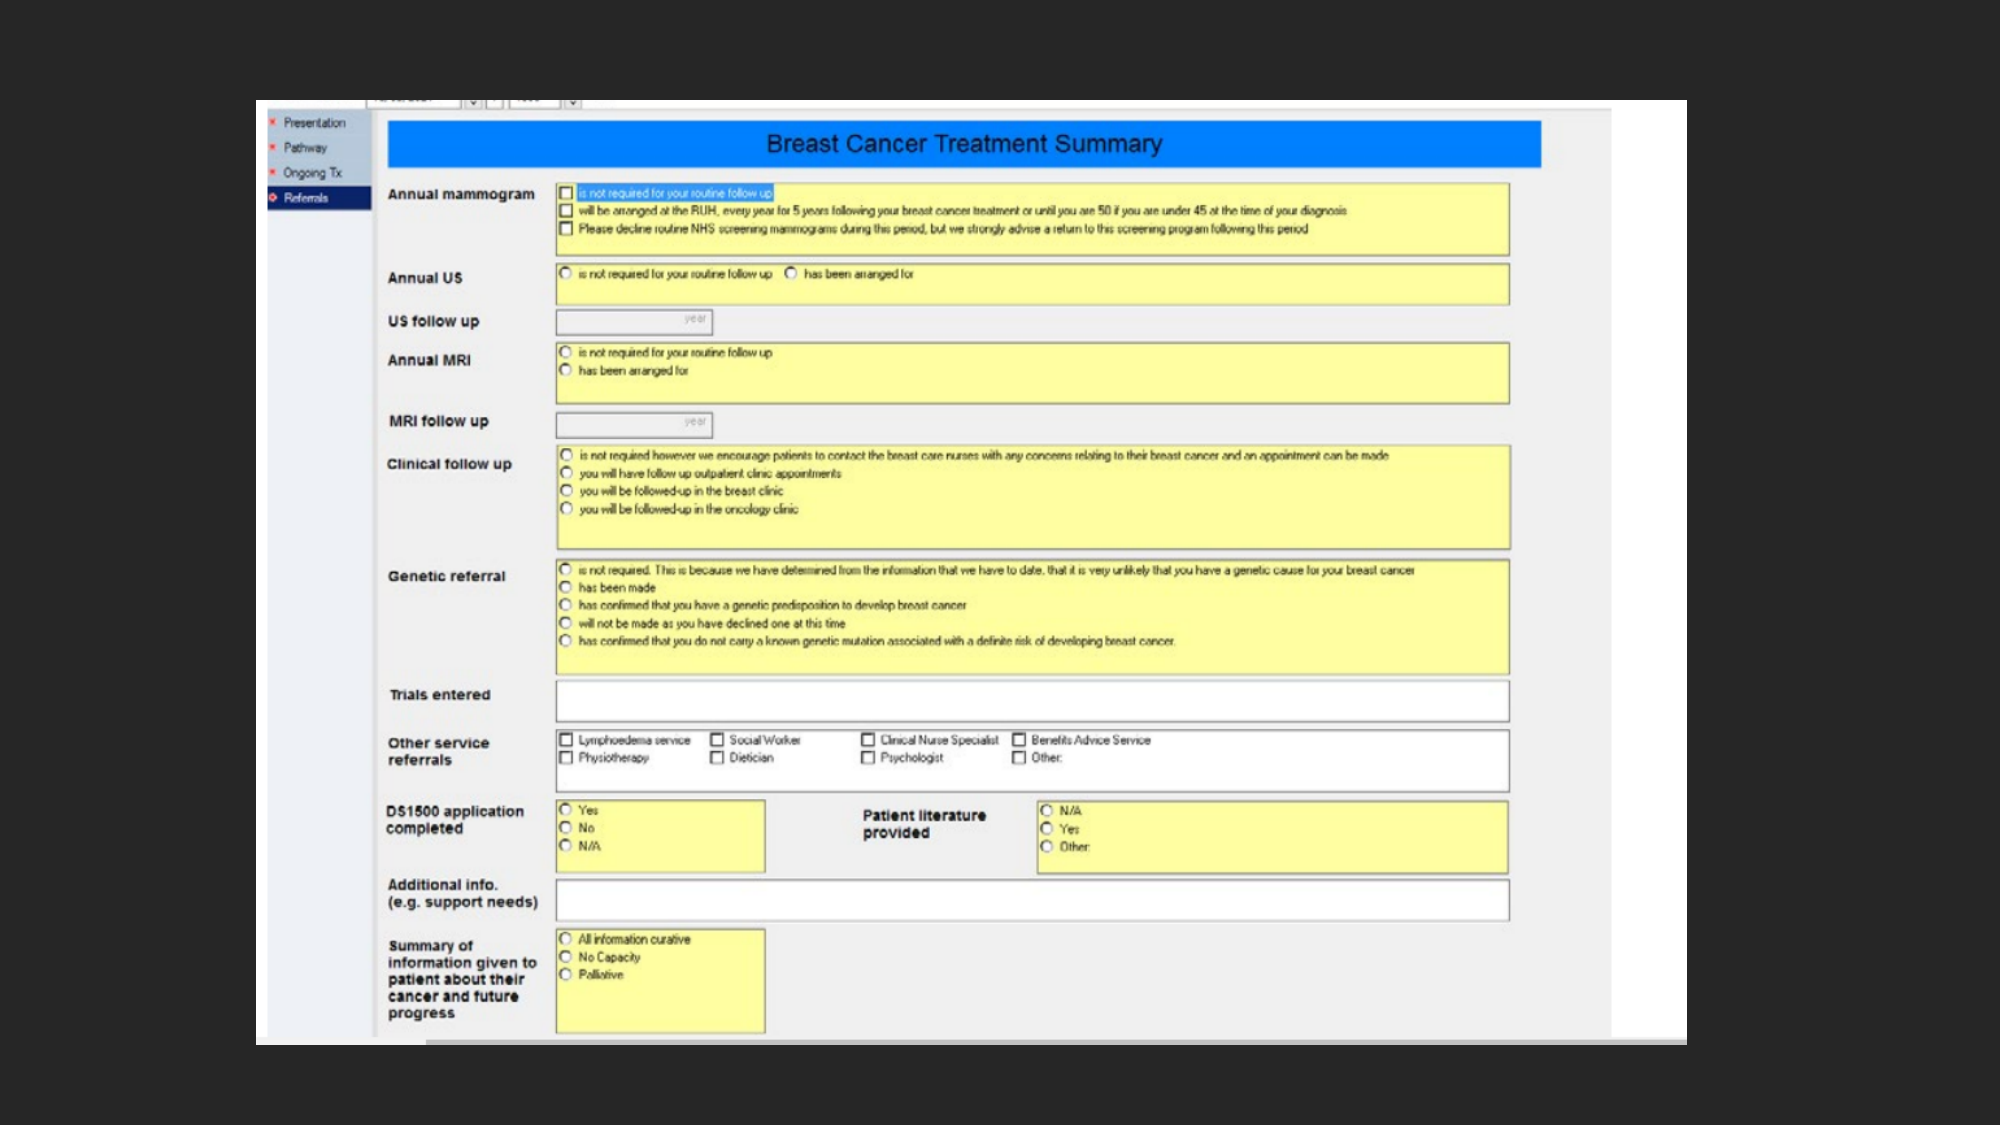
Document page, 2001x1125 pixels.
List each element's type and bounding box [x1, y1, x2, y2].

picture [256, 100, 1688, 1045]
